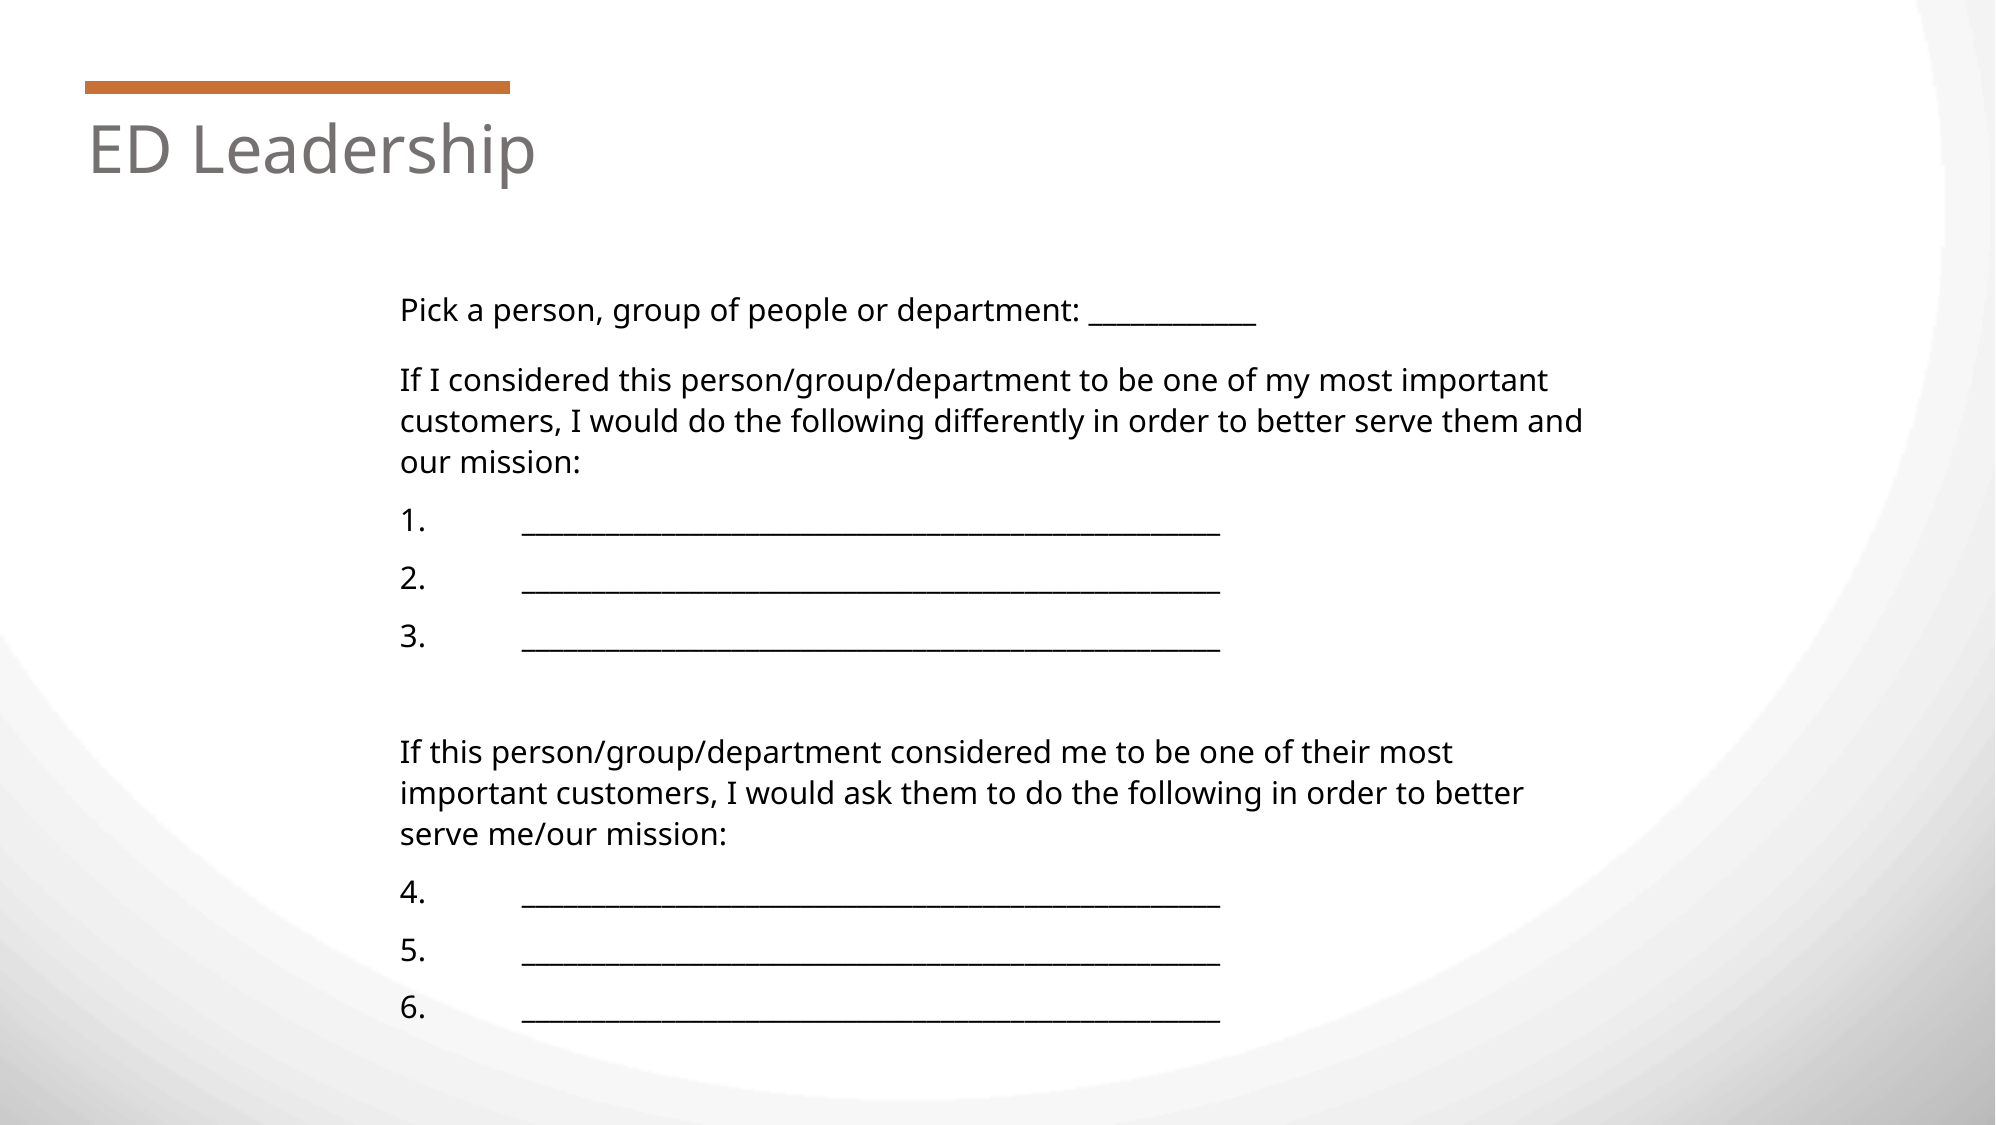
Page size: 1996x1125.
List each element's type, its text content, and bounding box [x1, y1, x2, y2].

text_box Pick a person, group of people or department: ____________ If I considered this person/group/department to be one of my most important customers, I would do the following differently in order to better serve them and our mission: __________________________________________________ __________________________________________________ __________________________________________________ If this person/group/department considered me to be one of their most important customers, I would ask them to do the following in order to better serve me/our mission: __________________________________________________ __________________________________________________ __________________________________________________ [385, 278, 1623, 1038]
picture [0, 0, 1996, 1125]
text_box ED Leadership [72, 99, 1610, 195]
